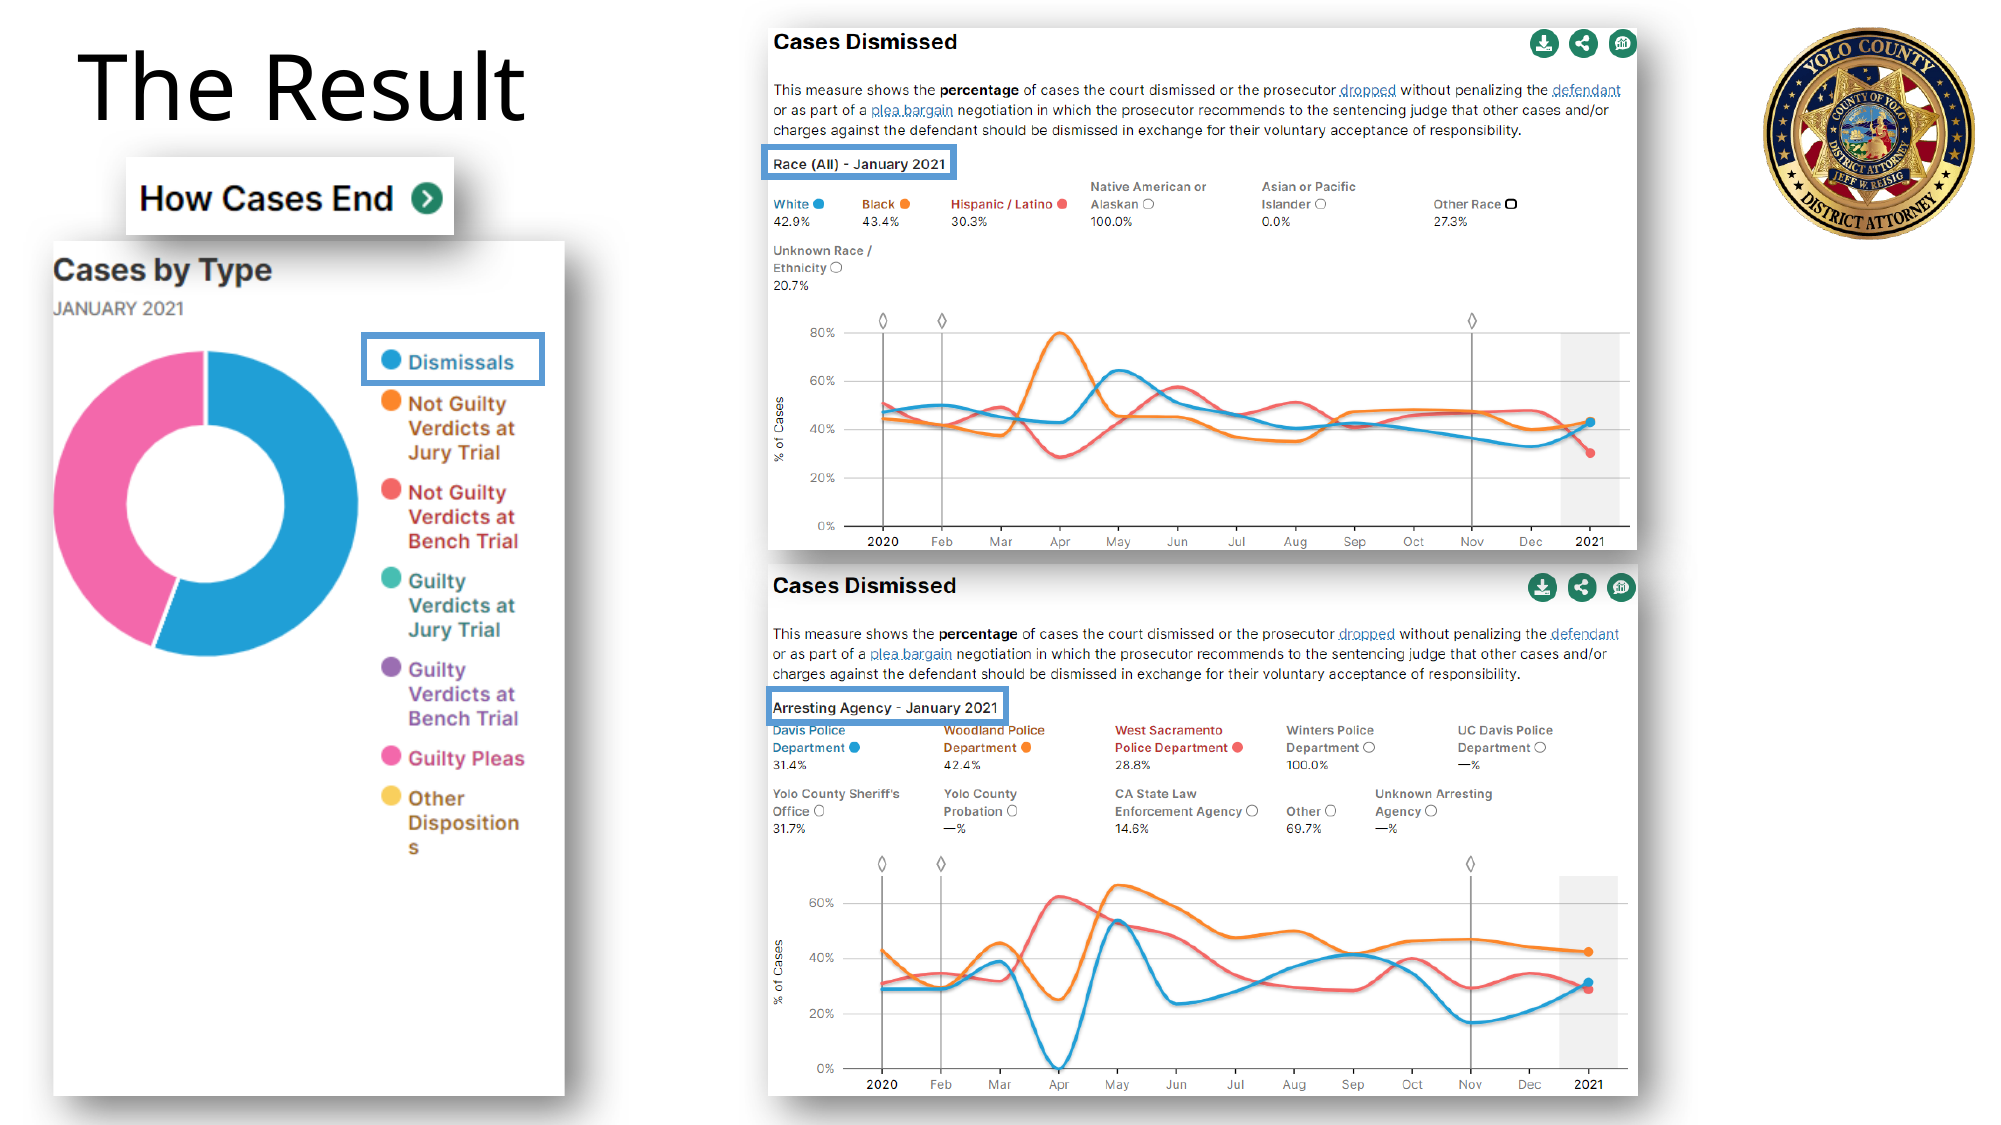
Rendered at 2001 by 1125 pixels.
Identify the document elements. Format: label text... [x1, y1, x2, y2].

picture [53, 241, 565, 1096]
picture [1760, 22, 1977, 242]
title The Result [62, 23, 1760, 157]
picture [126, 157, 454, 235]
picture [768, 28, 1637, 550]
text_box [763, 146, 768, 178]
picture [768, 564, 1638, 1096]
